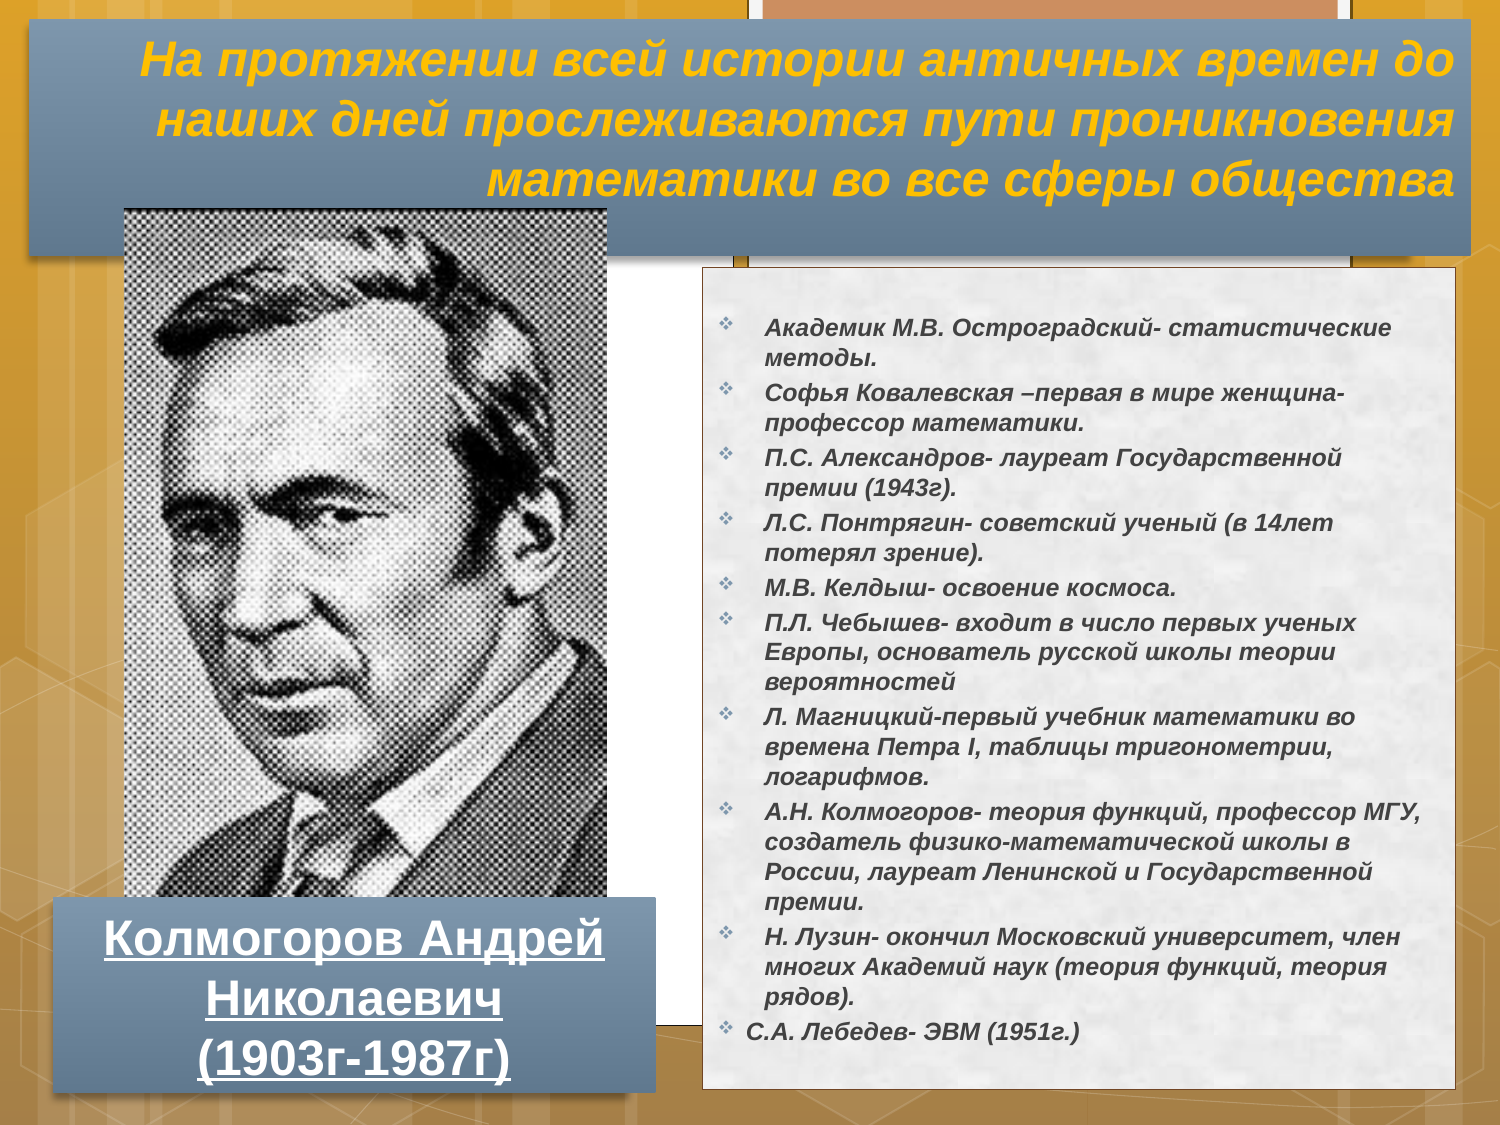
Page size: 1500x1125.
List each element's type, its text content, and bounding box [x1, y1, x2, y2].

picture [123, 207, 608, 995]
title На протяжении всей истории античных времен до наших дней прослеживаются пути проникновения математики во все сферы общества [29, 19, 1471, 256]
list Академик М.В. Остроградский- статистические методы. Софья Ковалевская –первая в мире женщина- профессор математики. П.С. Александров- лауреат Государственной премии (1943г). Л.С. Понтрягин- советский ученый (в 14лет потерял зрение). М.В. Келдыш- освоение космоса. П.Л. Чебышев- входит в число первых ученых Европы, основатель русской школы теории вероятностей Л. Магницкий-первый учебник математики во времена Петра I, таблицы тригонометрии, логарифмов. А.Н. Колмогоров- теория функций, профессор МГУ, создатель физико-математической школы в России, лауреат Ленинской и Государственной премии. Н. Лузин- окончил Московский университет, член многих Академий наук (теория функций, теория рядов). С.А. Лебедев- ЭВМ (1951г.) [702, 267, 1456, 1090]
text_box Колмогоров Андрей Николаевич (1903г-1987г) [53, 897, 656, 1093]
